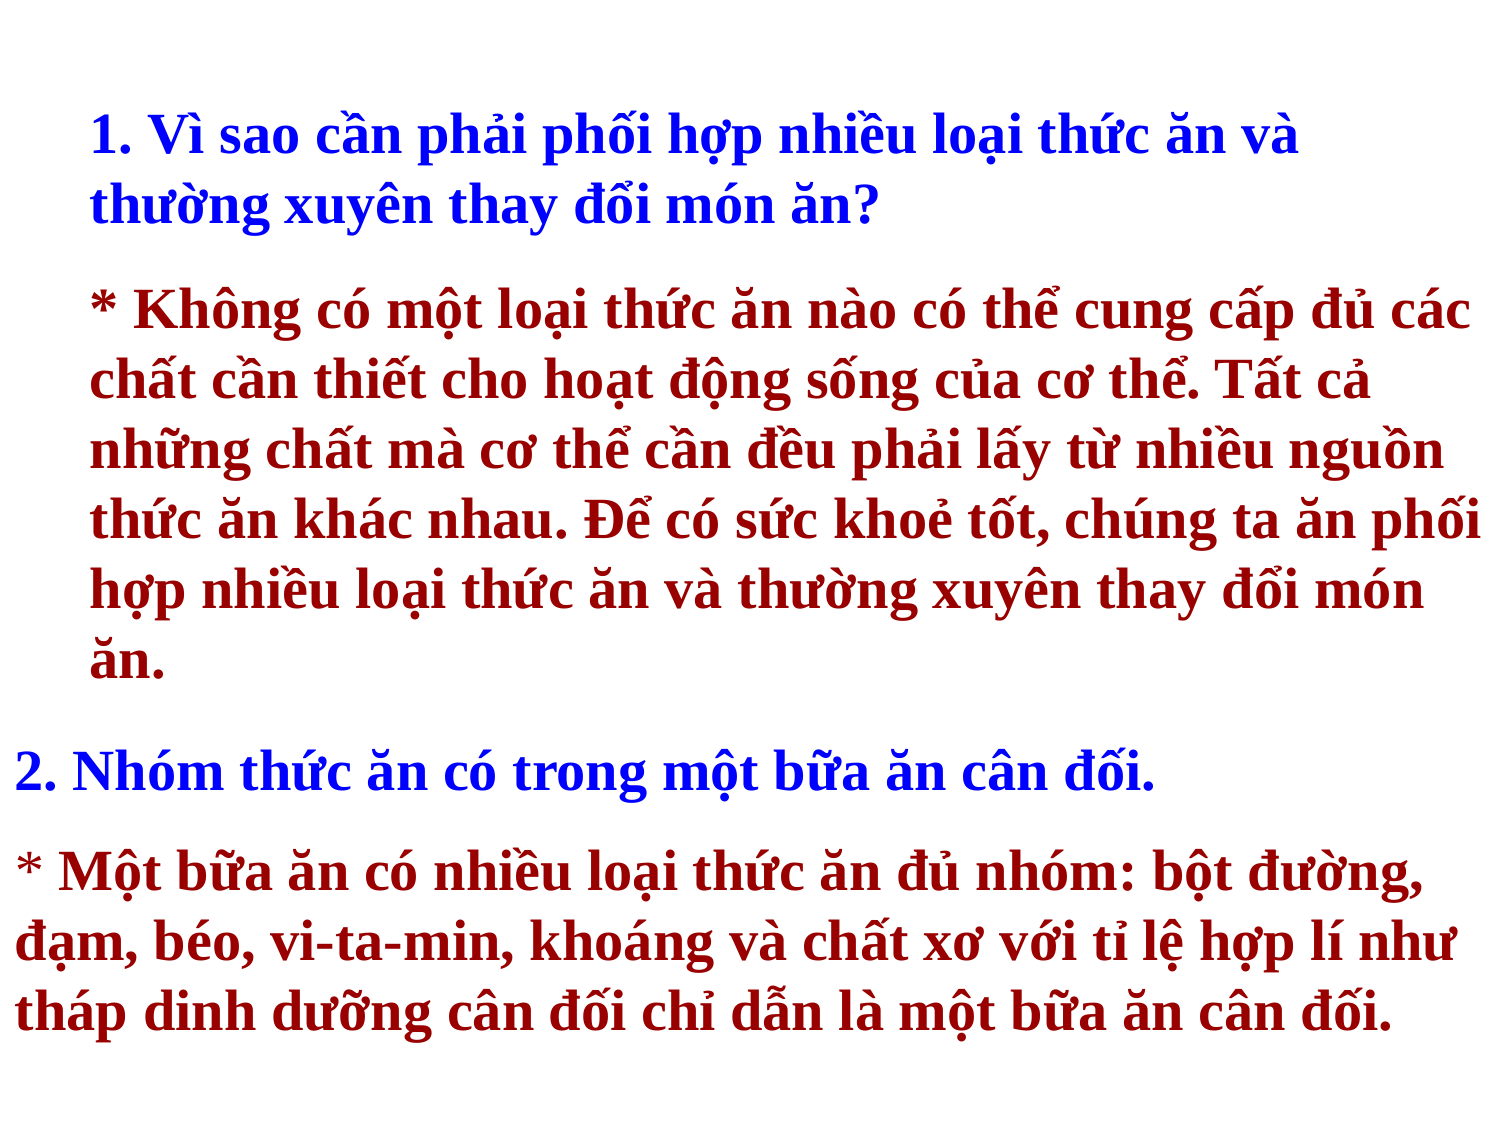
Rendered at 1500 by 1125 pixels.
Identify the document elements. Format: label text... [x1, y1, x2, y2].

text_box 2. Nhóm thức ăn có trong một bữa ăn cân đối. [0, 725, 1500, 810]
text_box * Một bữa ăn có nhiều loại thức ăn đủ nhóm: bột đường, đạm, béo, vi-ta-min, khoáng và chất xơ với tỉ lệ hợp lí như tháp dinh dưỡng cân đối chỉ dẫn là một bữa ăn cân đối. [0, 825, 1500, 1050]
text_box 1. Vì sao cần phải phối hợp nhiều loại thức ăn và thường xuyên thay đổi món ăn? [74, 87, 1500, 243]
text_box * Không có một loại thức ăn nào có thể cung cấp đủ các chất cần thiết cho hoạt động sống của cơ thể. Tất cả những chất mà cơ thể cần đều phải lấy từ nhiều nguồn thức ăn khác nhau. Để có sức khoẻ tốt, chúng ta ăn phối hợp nhiều loại thức ăn và thường xuyên thay đổi món ăn. [74, 262, 1500, 698]
